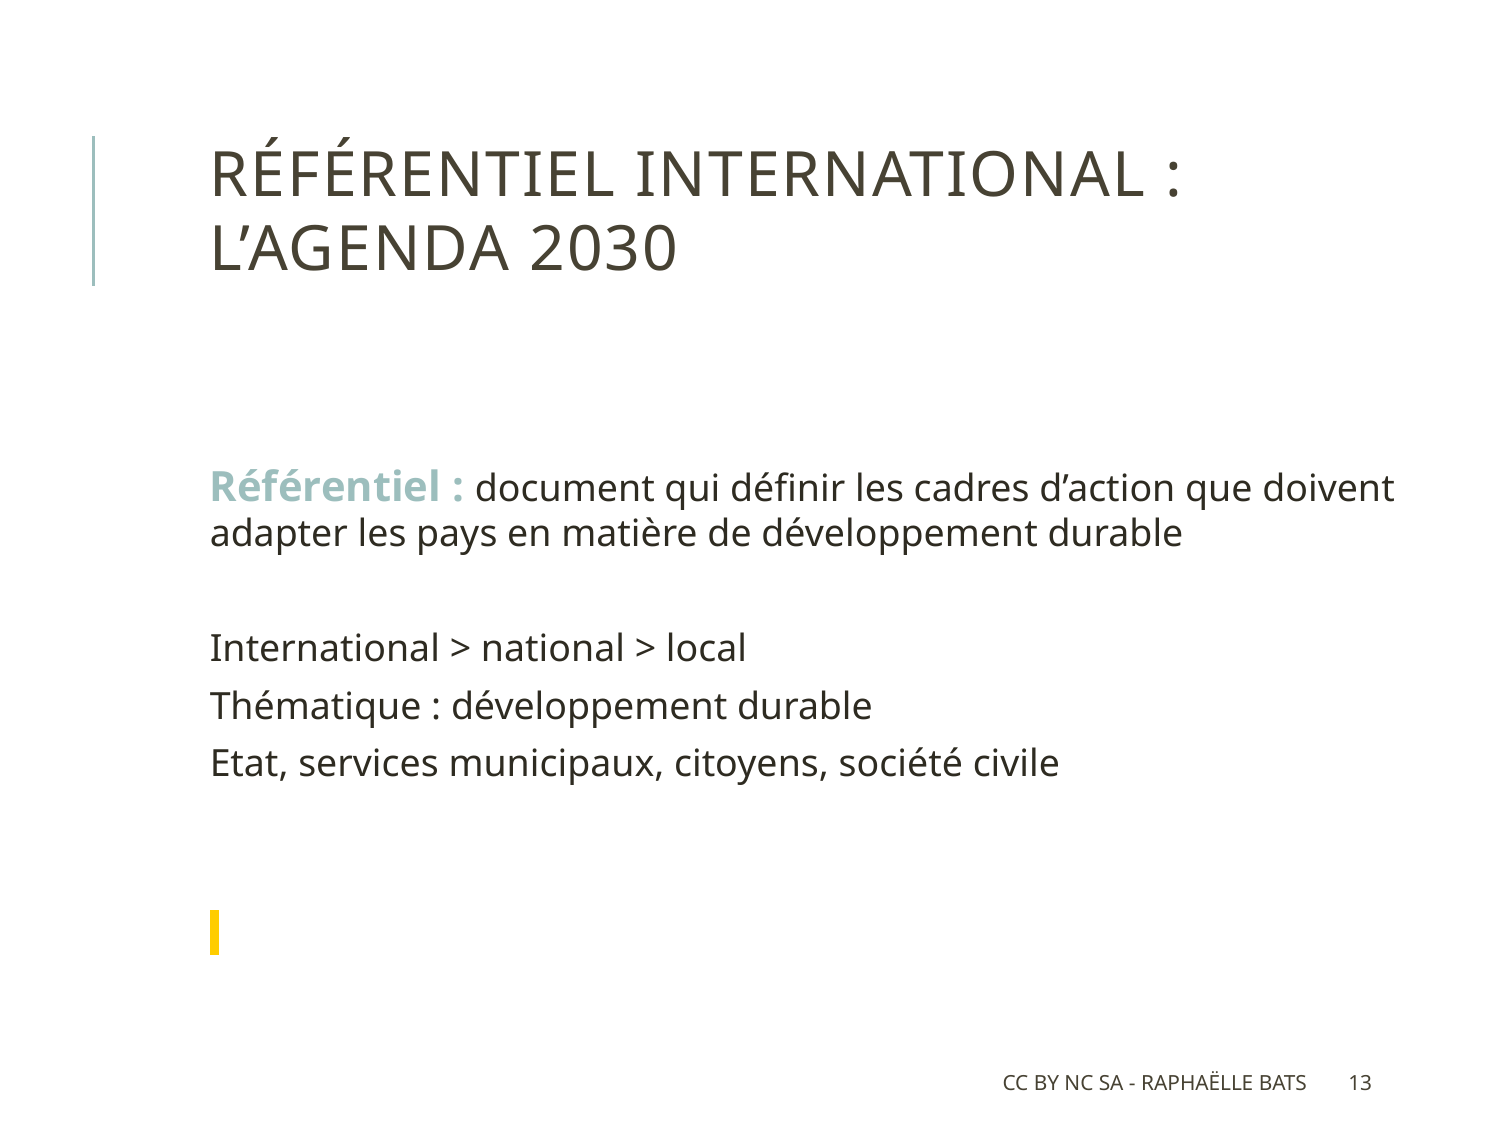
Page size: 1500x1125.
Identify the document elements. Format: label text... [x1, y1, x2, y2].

title Référentiel International : l’Agenda 2030 [194, 172, 1203, 245]
text_box Référentiel : document qui définir les cadres d’action que doivent adapter les pays en matière de développement durable International > national > local Thématique : développement durable Etat, services municipaux, citoyens, société civile [194, 444, 1459, 896]
slide_number 13 [1333, 1061, 1454, 1107]
footer CC BY NC SA - Raphaëlle Bats [595, 1061, 1322, 1107]
